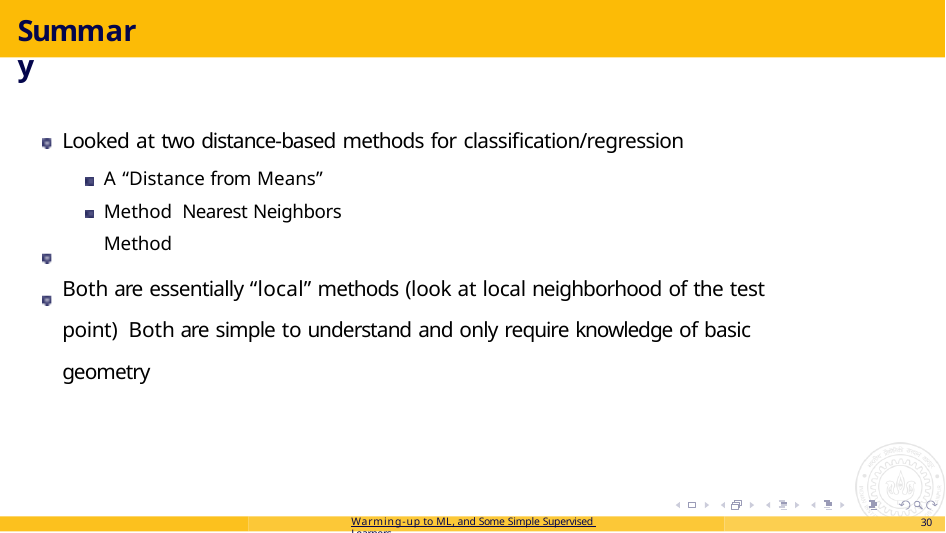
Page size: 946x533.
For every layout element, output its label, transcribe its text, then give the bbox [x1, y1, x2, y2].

picture [85, 177, 94, 186]
picture [41, 295, 53, 306]
picture [41, 138, 53, 149]
picture [85, 209, 94, 219]
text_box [0, 516, 946, 532]
picture [855, 442, 945, 516]
picture [41, 253, 53, 264]
text_box Looked at two distance-based methods for classification/regression A “Distance from Means” Method Nearest Neighbors Method Both are essentially “local” methods (look at local neighborhood of the test point) Both are simple to understand and only require knowledge of basic geometry [60, 125, 786, 384]
title Summary [15, 9, 148, 102]
